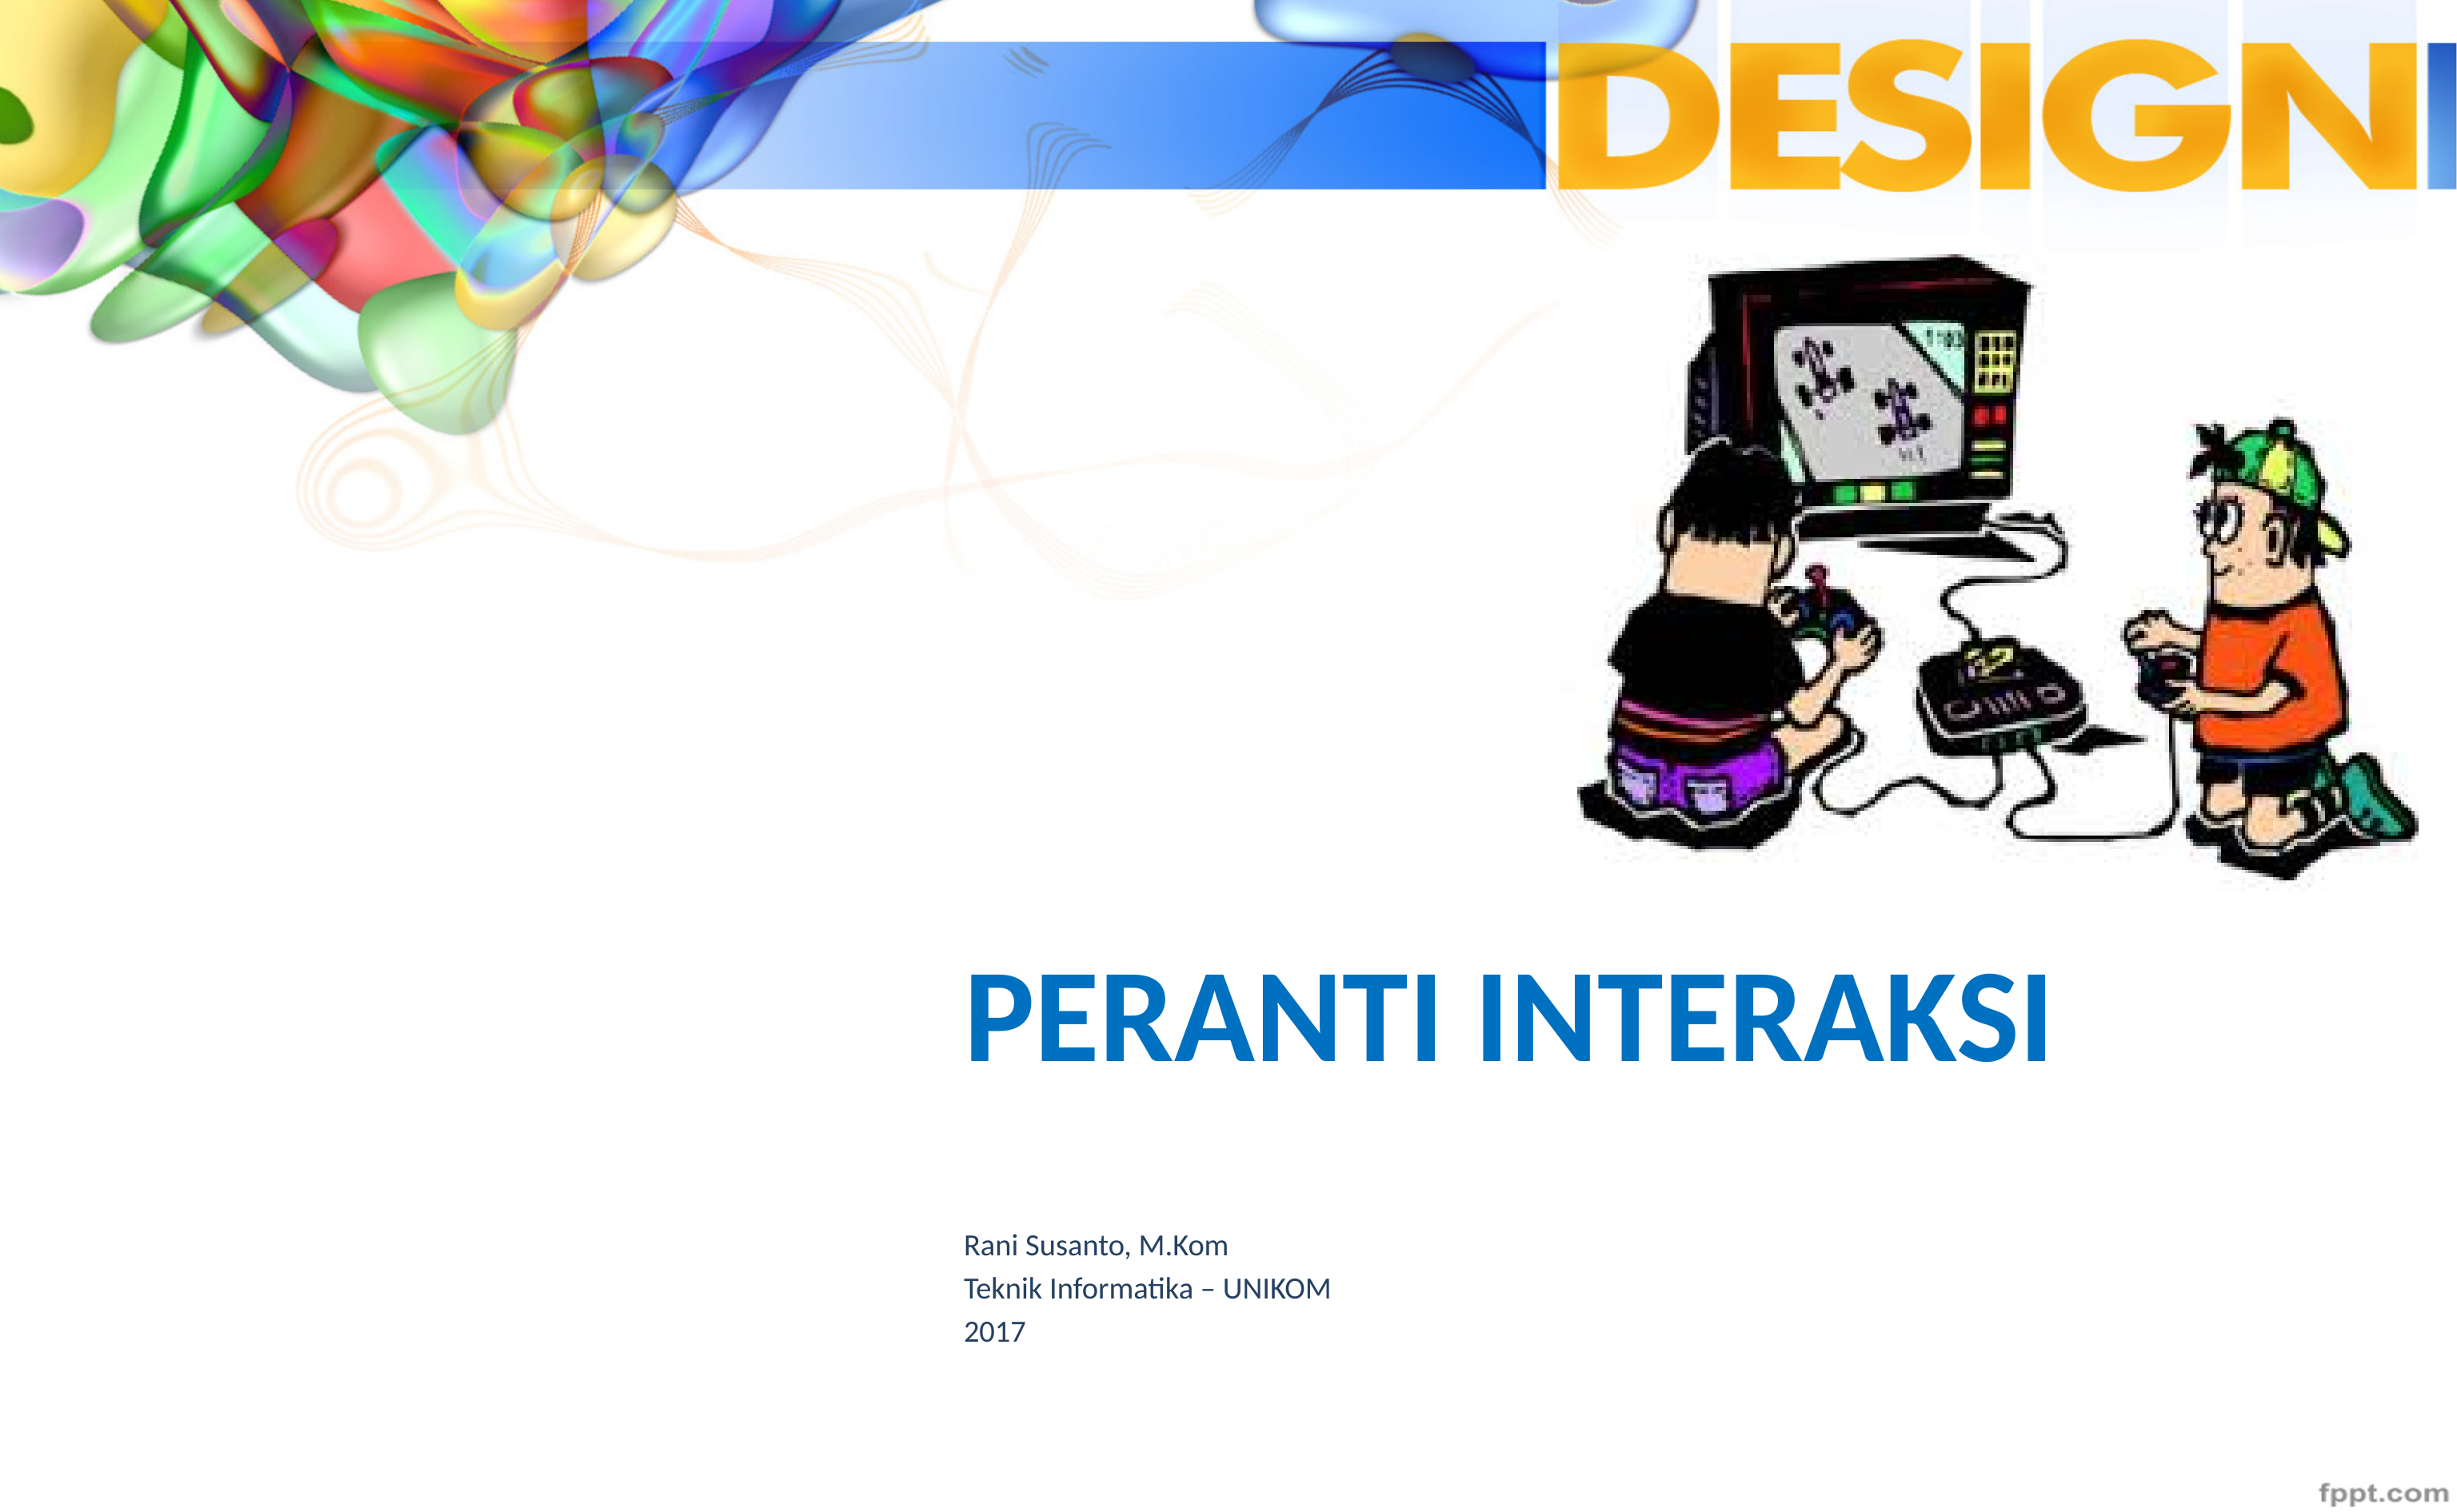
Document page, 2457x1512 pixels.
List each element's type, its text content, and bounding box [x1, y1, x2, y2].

title PERANTI INTERAKSI [941, 890, 2457, 1125]
picture [0, 0, 2457, 1512]
subtitle Rani Susanto, M.Kom Teknik Informatika – UNIKOM 2017 [941, 1125, 2457, 1362]
